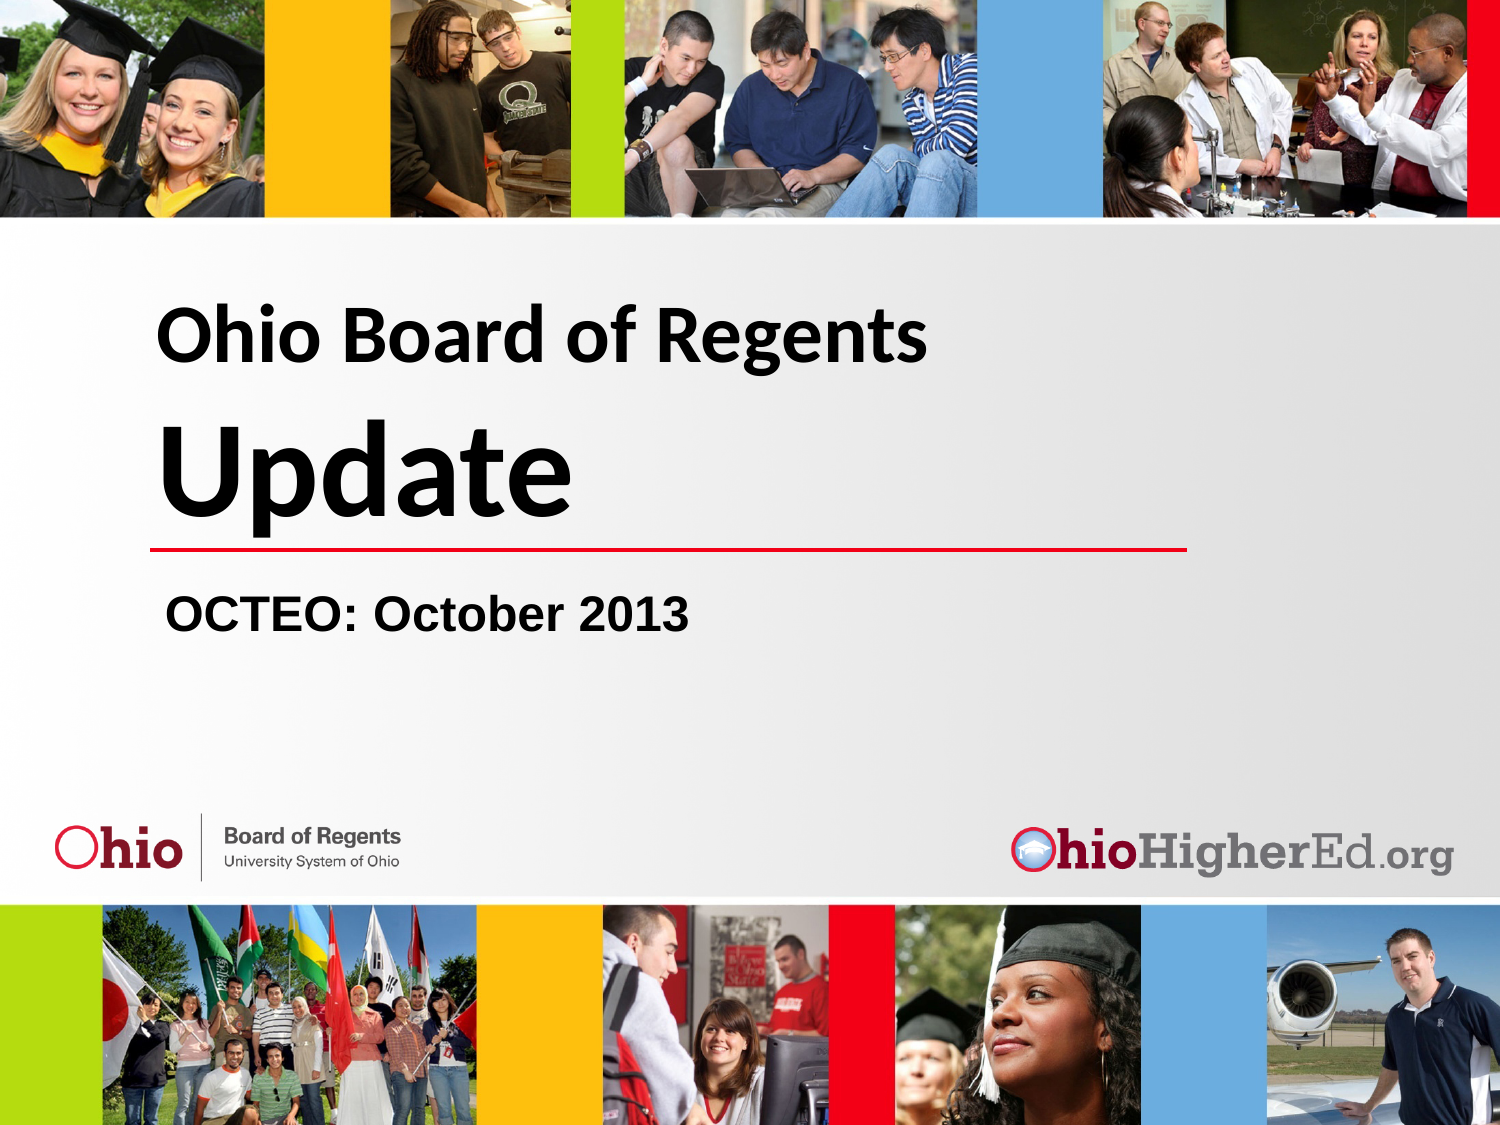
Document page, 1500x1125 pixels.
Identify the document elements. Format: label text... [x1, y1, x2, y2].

text_box OCTEO: October 2013 [149, 574, 1200, 649]
title Ohio Board of Regents Update [150, 323, 1463, 550]
picture [0, 0, 1500, 1125]
